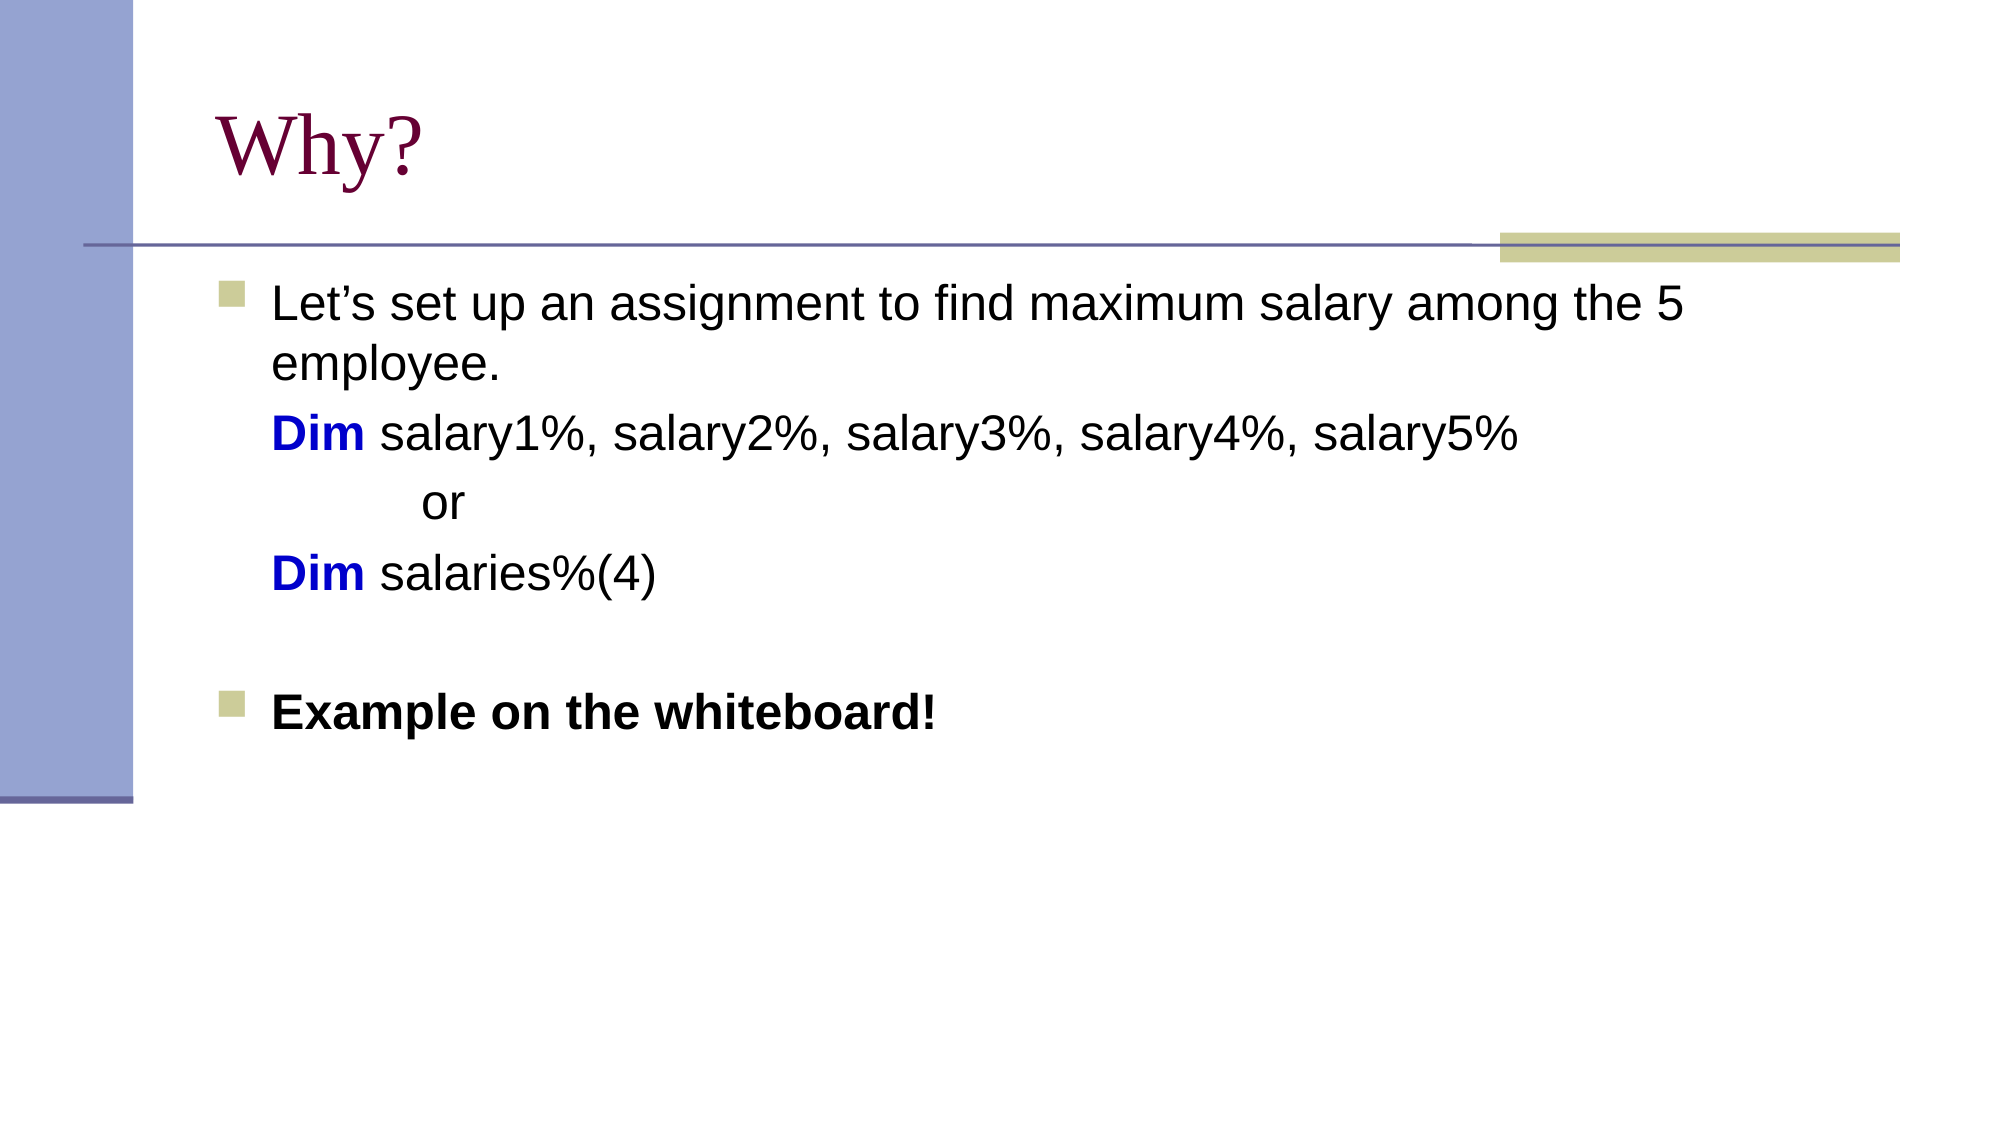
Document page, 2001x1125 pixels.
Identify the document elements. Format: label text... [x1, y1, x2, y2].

title Why? [200, 45, 1900, 234]
list Let’s set up an assignment to find maximum salary among the 5 employee. Dim salary1%, salary2%, salary3%, salary4%, salary5% or Dim salaries%(4) Example on the whiteboard! [200, 262, 1900, 1006]
